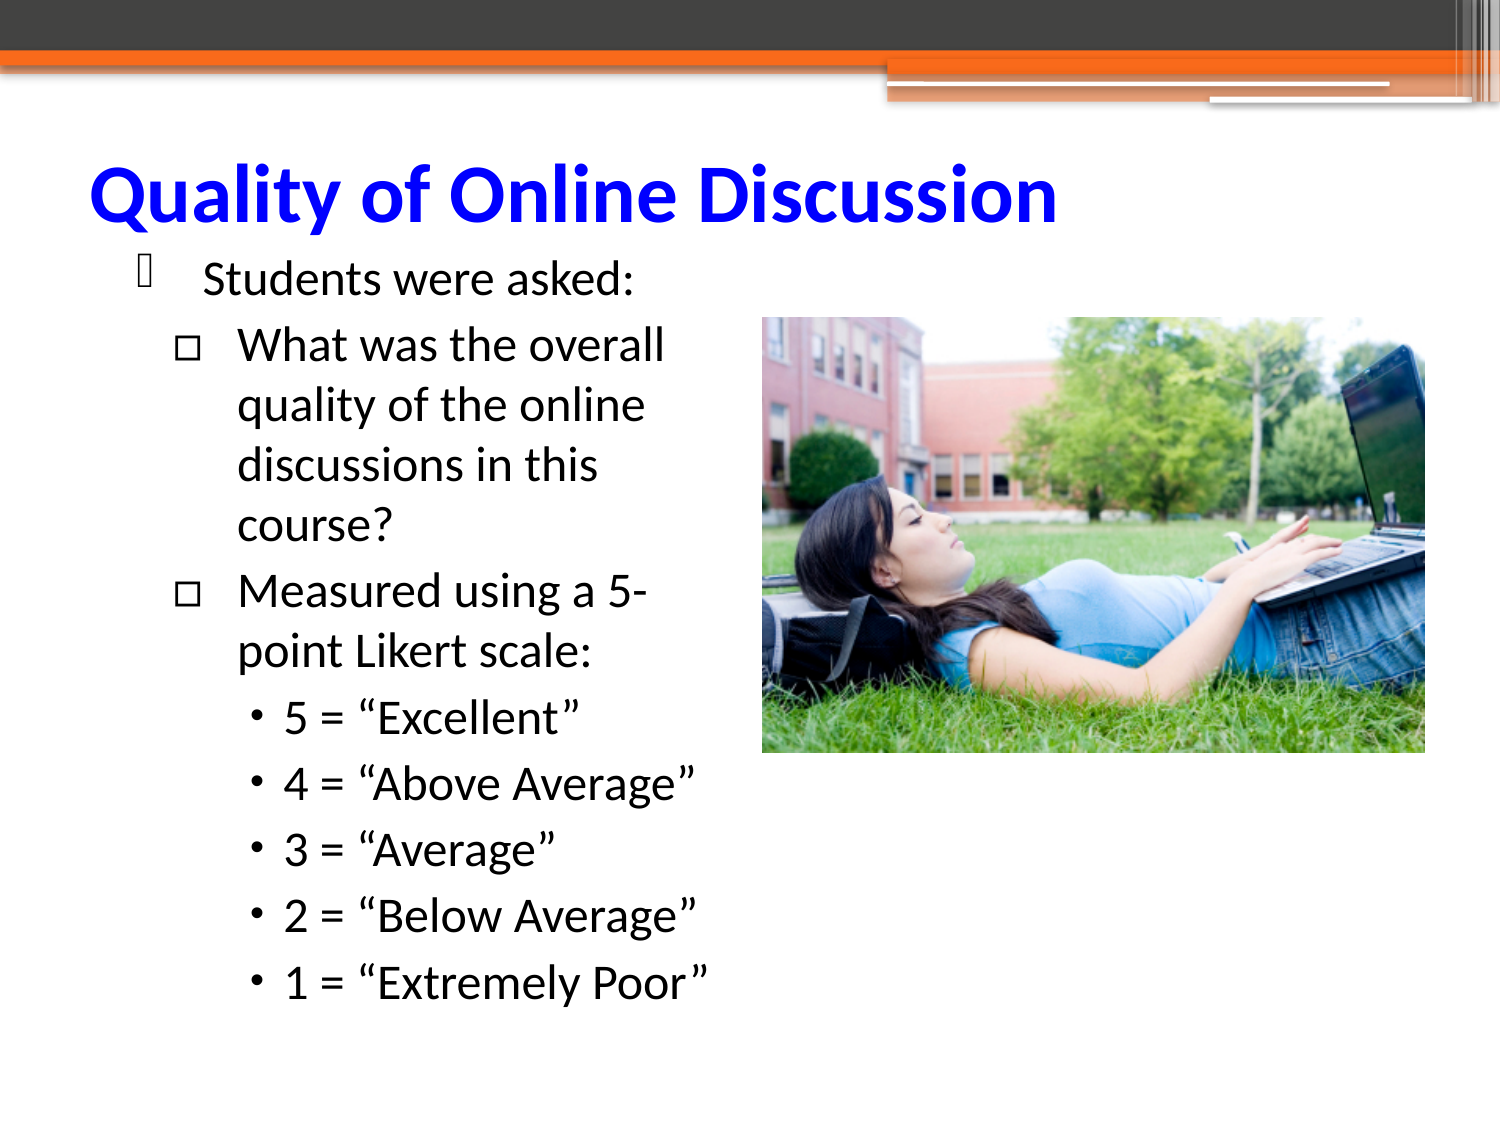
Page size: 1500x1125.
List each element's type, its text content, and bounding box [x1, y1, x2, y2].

picture [762, 158, 1426, 912]
title Quality of Online Discussion [75, 102, 1425, 278]
list Students were asked: What was the overall quality of the online discussions in this course? Measured using a 5-point Likert scale: 5 = “Excellent” 4 = “Above Average” 3 = “Average” 2 = “Below Average” 1 = “Extremely Poor” [75, 237, 738, 1094]
